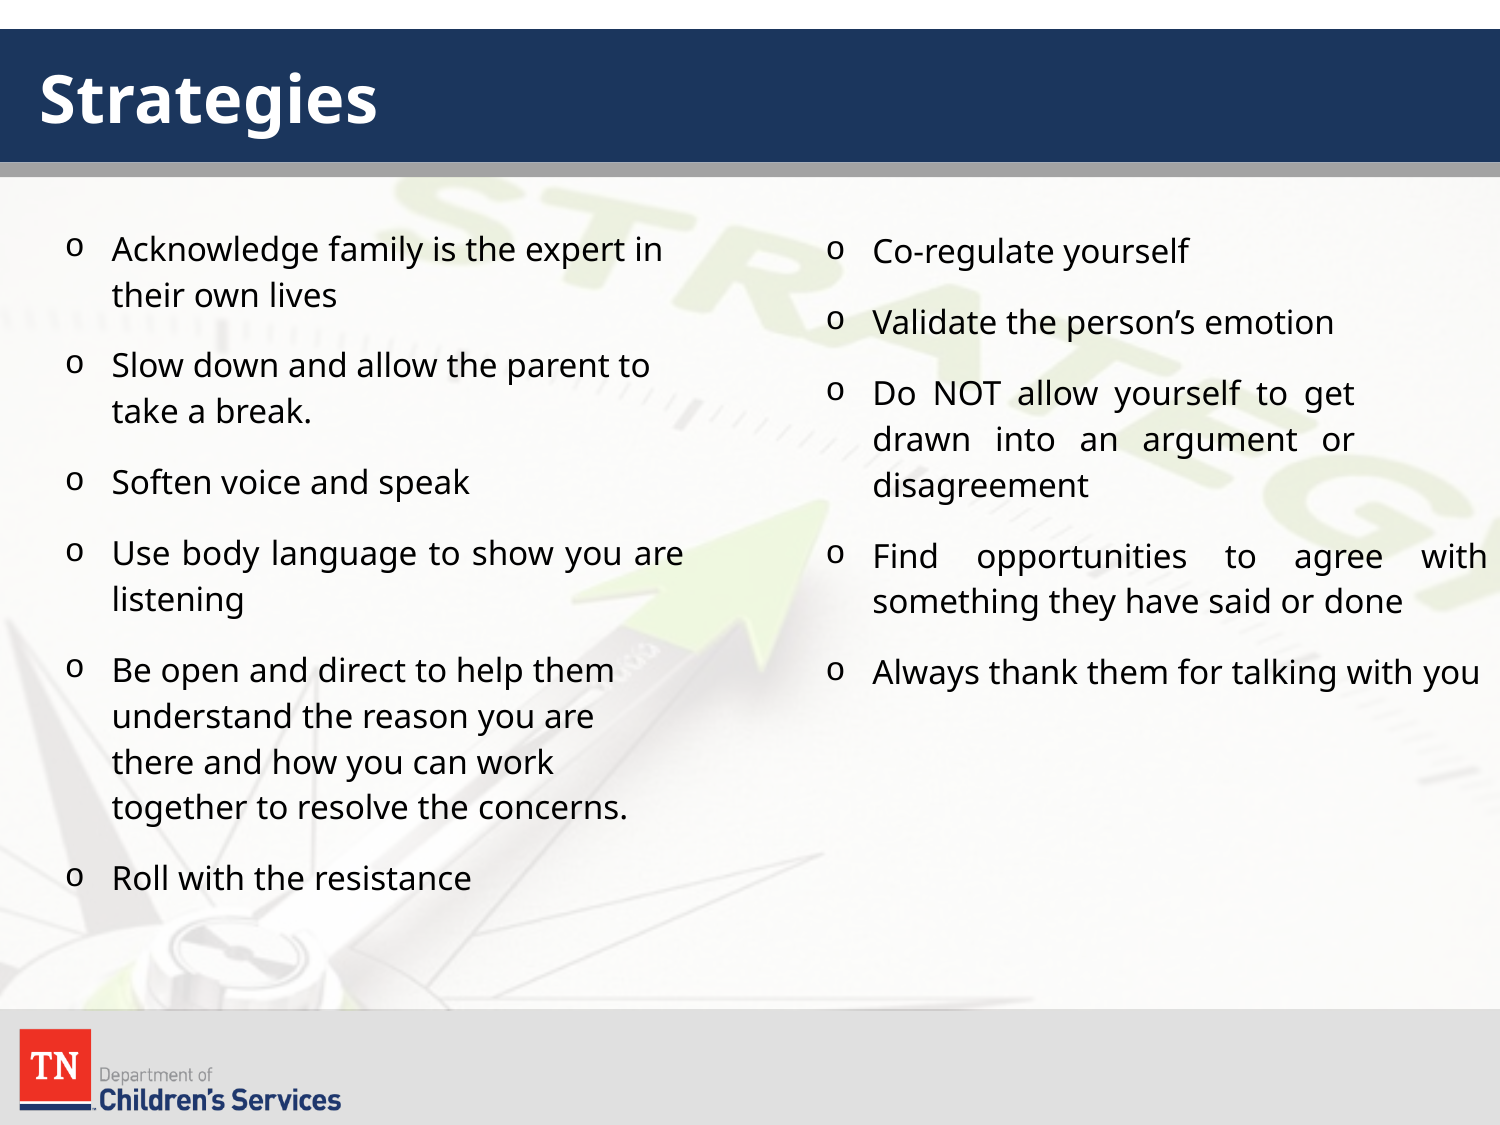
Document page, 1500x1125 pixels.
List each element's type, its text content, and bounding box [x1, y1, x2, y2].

title Strategies [24, 29, 1475, 165]
picture [0, 177, 1500, 1125]
